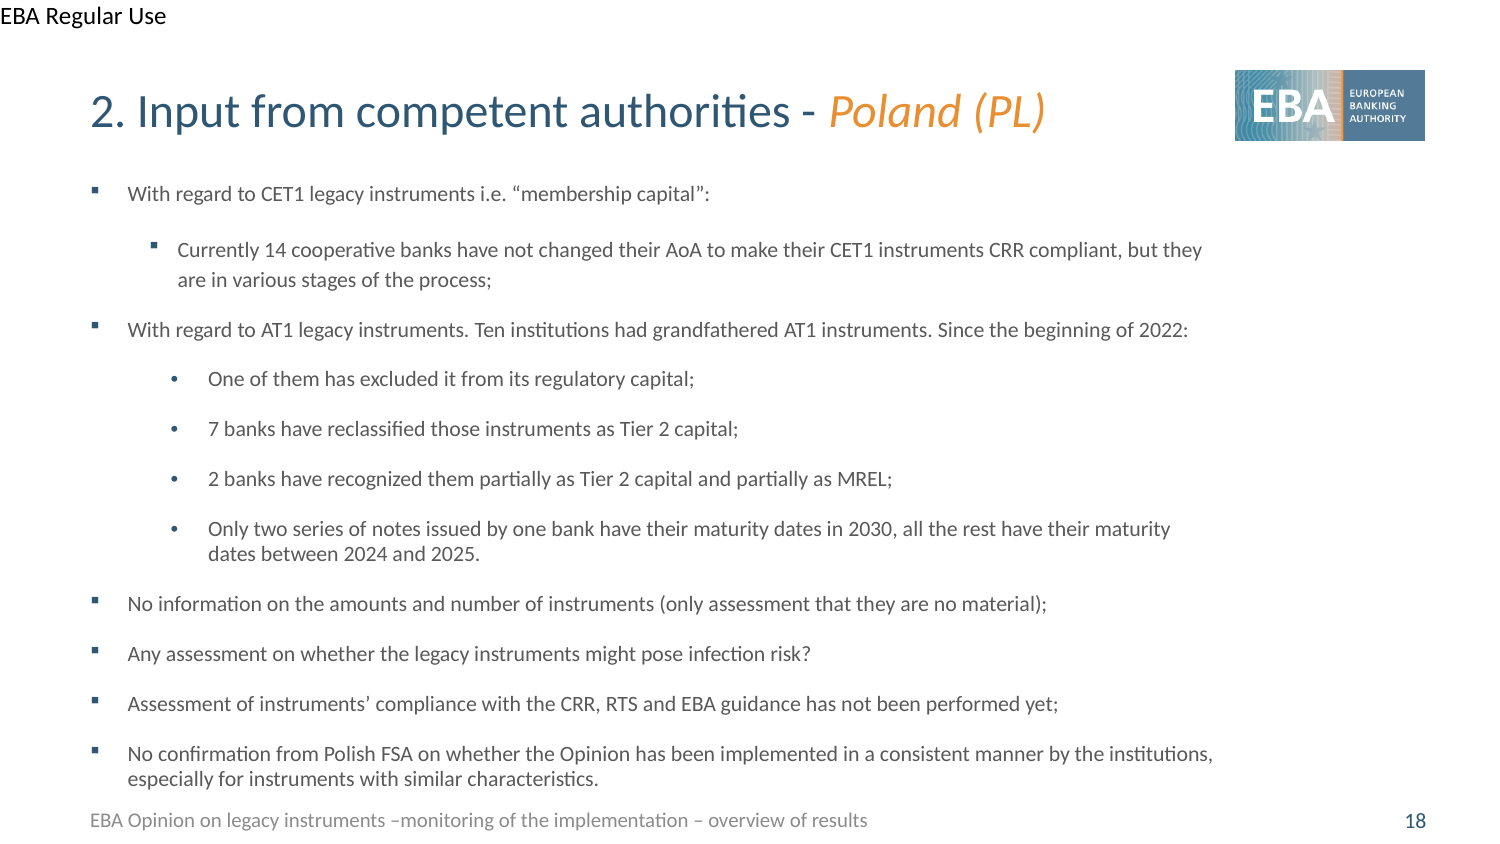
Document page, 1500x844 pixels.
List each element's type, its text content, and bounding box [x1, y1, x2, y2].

picture [1235, 70, 1425, 141]
footer EBA Opinion on legacy instruments –monitoring of the implementation – overview of results [75, 799, 978, 827]
list With regard to CET1 legacy instruments i.e. “membership capital”: Currently 14 cooperative banks have not changed their AoA to make their CET1 instruments CRR compliant, but they are in various stages of the process; With regard to AT1 legacy instruments. Ten institutions had grandfathered AT1 instruments. Since the beginning of 2022: One of them has excluded it from its regulatory capital; 7 banks have reclassified those instruments as Tier 2 capital; 2 banks have recognized them partially as Tier 2 capital and partially as MREL; Only two series of notes issued by one bank have their maturity dates in 2030, all the rest have their maturity dates between 2024 and 2025. No information on the amounts and number of instruments (only assessment that they are no material); Any assessment on whether the legacy instruments might pose infection risk? Assessment of instruments’ compliance with the CRR, RTS and EBA guidance has not been performed yet; No confirmation from Polish FSA on whether the Opinion has been implemented in a consistent manner by the institutions, especially for instruments with similar characteristics. [75, 174, 1235, 737]
title 2. Input from competent authorities - Poland (PL) [75, 72, 1190, 141]
slide_number 18 [1313, 799, 1442, 827]
